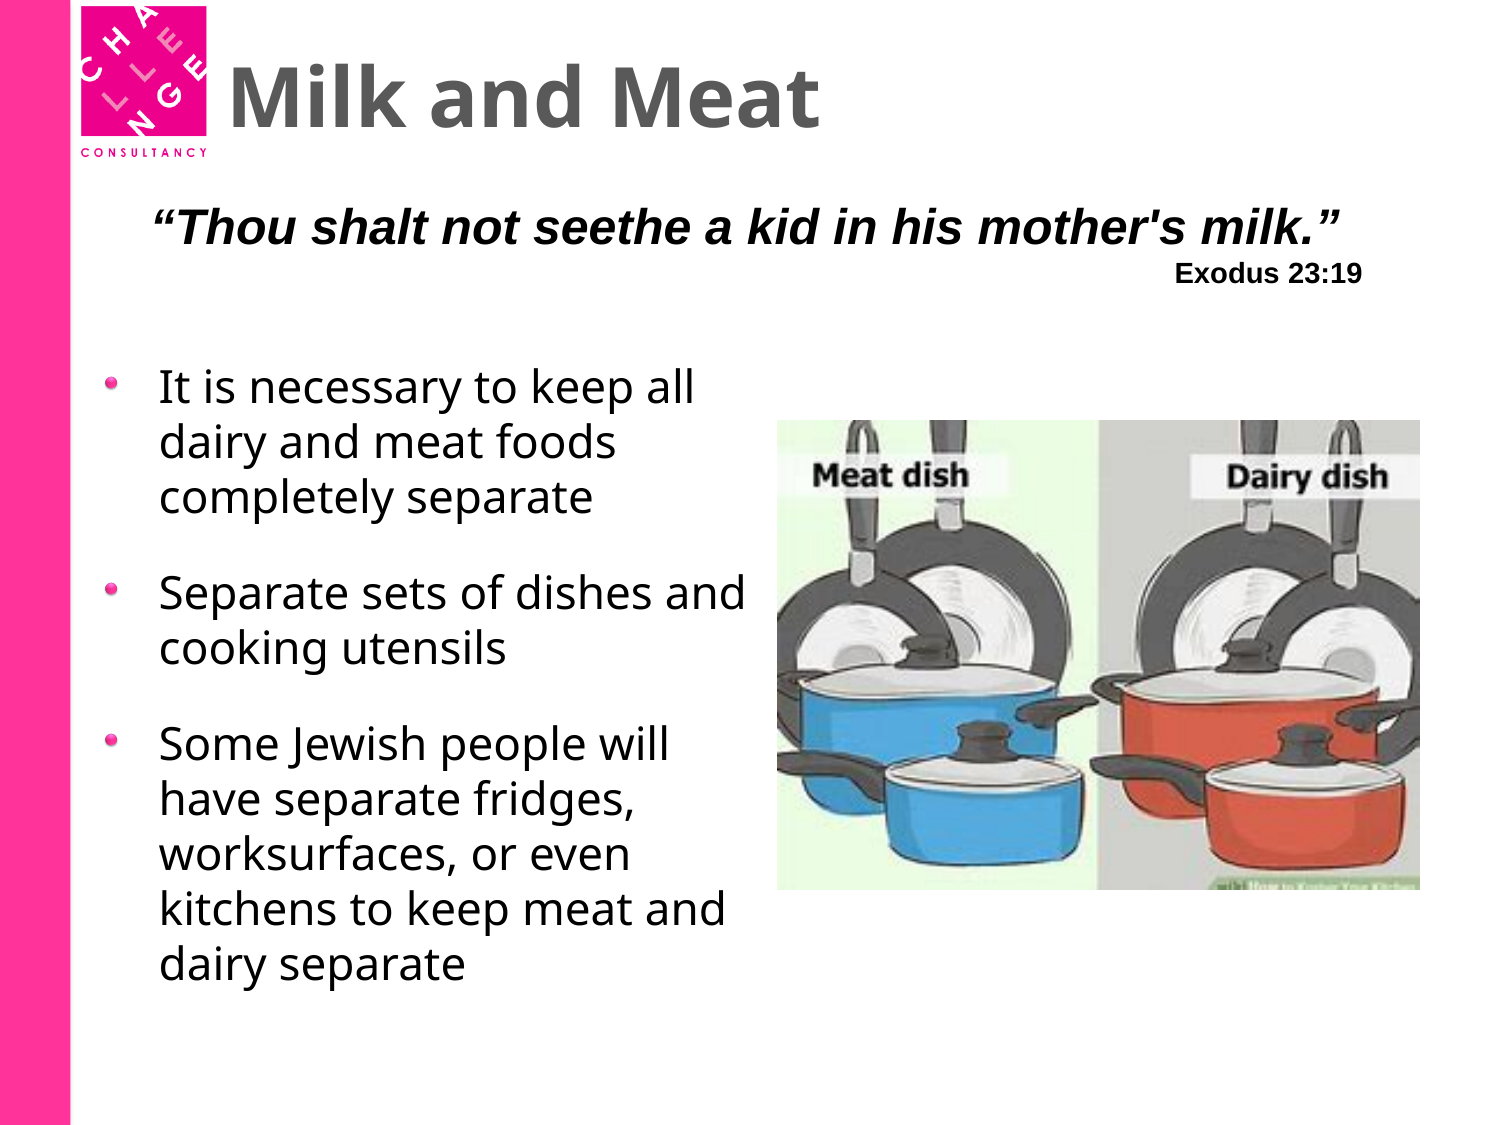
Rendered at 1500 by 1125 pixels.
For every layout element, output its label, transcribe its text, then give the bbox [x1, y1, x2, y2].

picture [102, 732, 120, 752]
picture [102, 375, 120, 395]
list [777, 420, 1421, 890]
list It is necessary to keep all dairy and meat foods completely separate Separate sets of dishes and cooking utensils Some Jewish people will have separate fridges, worksurfaces, or even kitchens to keep meat and dairy separate [87, 349, 786, 1048]
title Milk and Meat [210, 0, 1406, 188]
picture [76, 0, 210, 166]
text_box “Thou shalt not seethe a kid in his mother's milk.” Exodus 23:19 [113, 187, 1378, 298]
picture [102, 581, 120, 601]
